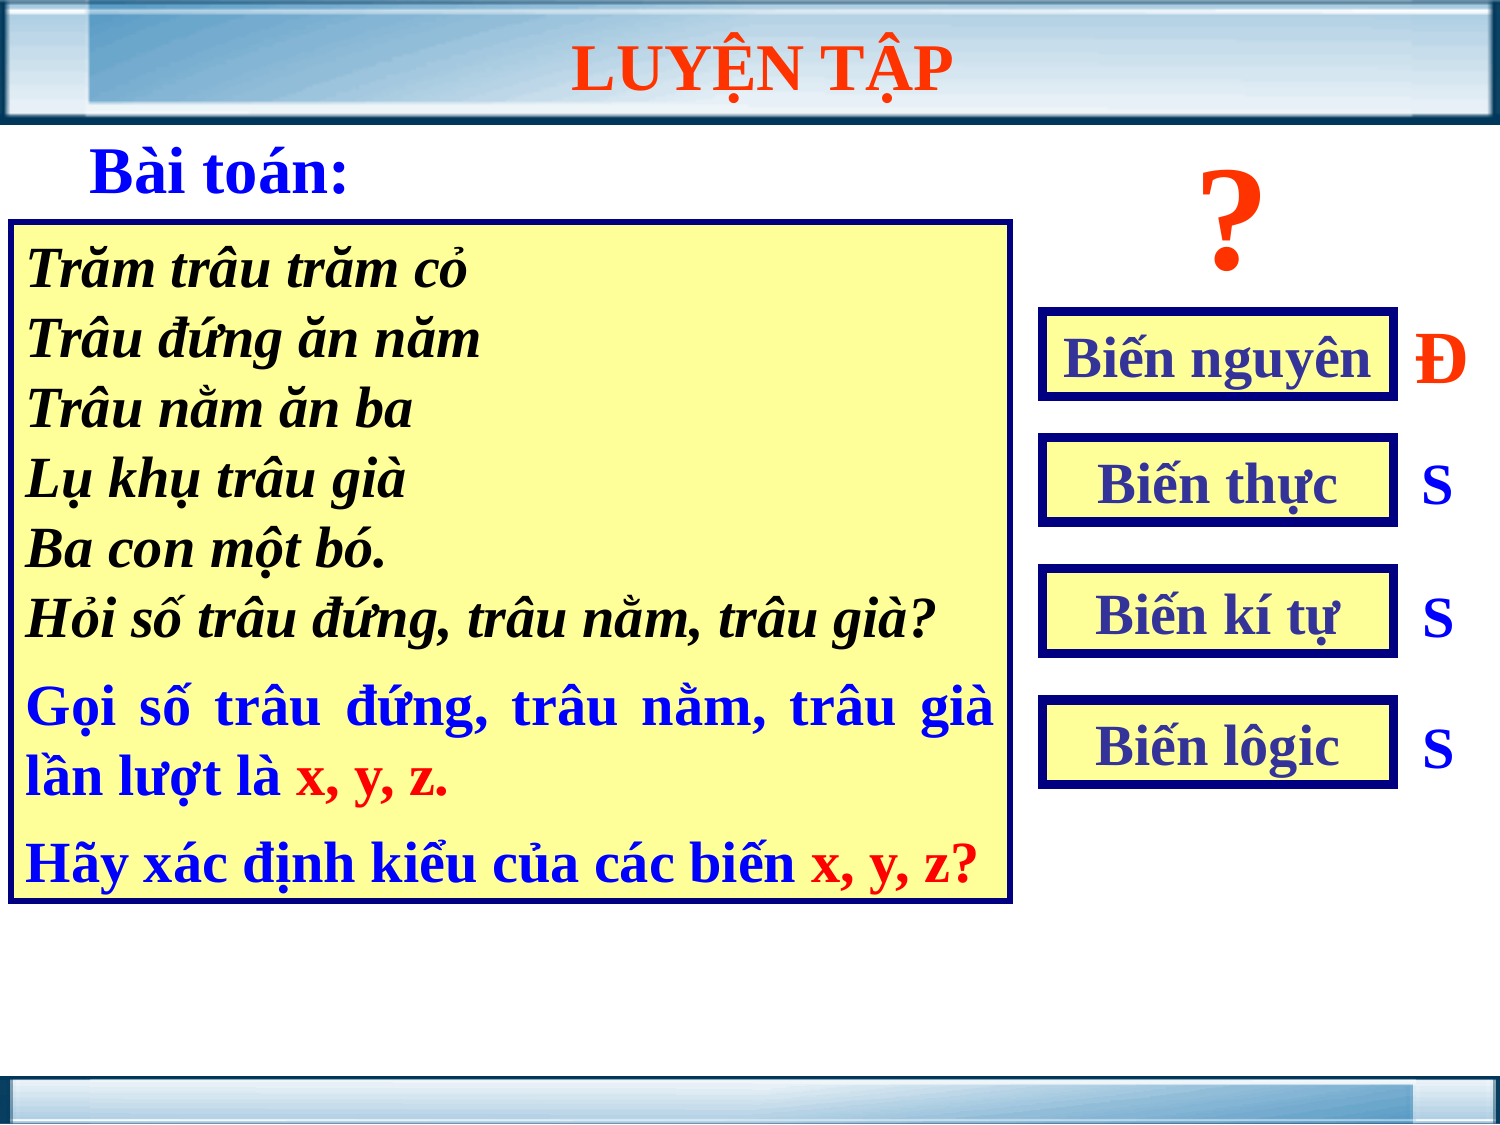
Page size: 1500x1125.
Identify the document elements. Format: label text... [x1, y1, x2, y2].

text_box Bài toán: [74, 125, 397, 215]
text_box Đ [1399, 300, 1475, 406]
picture [0, 1076, 1500, 1124]
text_box S [1400, 572, 1477, 657]
text_box Biến kí tự [1042, 568, 1394, 654]
text_box Biến lôgic [1042, 699, 1394, 785]
text_box S [1399, 438, 1475, 524]
text_box Trăm trâu trăm cỏ Trâu đứng ăn năm Trâu nằm ăn ba Lụ khụ trâu già Ba con một bó. Hỏi số trâu đứng, trâu nằm, trâu già? Gọi số trâu đứng, trâu nằm, trâu già lần lượt là x, y, z. Hãy xác định kiểu của các biến x, y, z? [11, 221, 1011, 902]
text_box Biến nguyên [1042, 311, 1394, 397]
text_box Biến thực [1042, 437, 1394, 523]
text_box ? [1179, 125, 1281, 307]
picture [0, 0, 1500, 125]
text_box S [1400, 702, 1477, 788]
